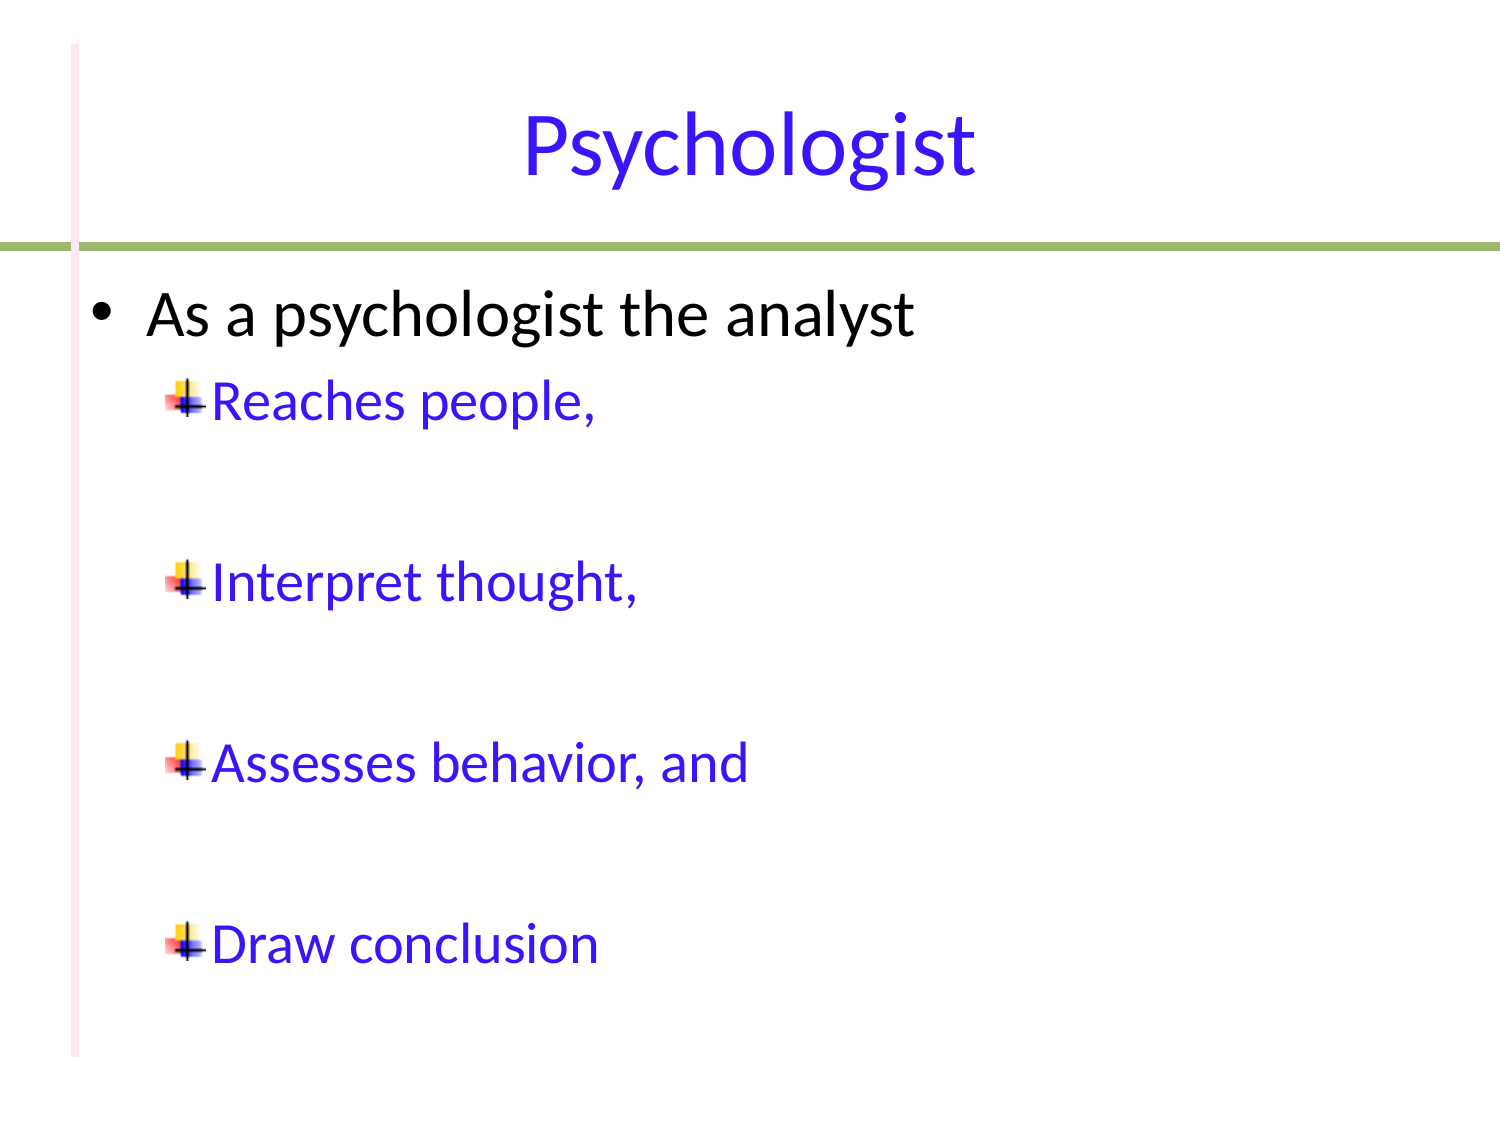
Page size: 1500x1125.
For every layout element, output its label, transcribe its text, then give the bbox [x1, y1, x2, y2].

picture [165, 557, 206, 599]
picture [165, 919, 206, 961]
picture [165, 738, 206, 780]
title Psychologist [75, 45, 1425, 233]
picture [165, 376, 206, 417]
list As a psychologist the analyst Reaches people, Interpret thought, Assesses behavior, and Draw conclusion [75, 262, 1425, 1005]
